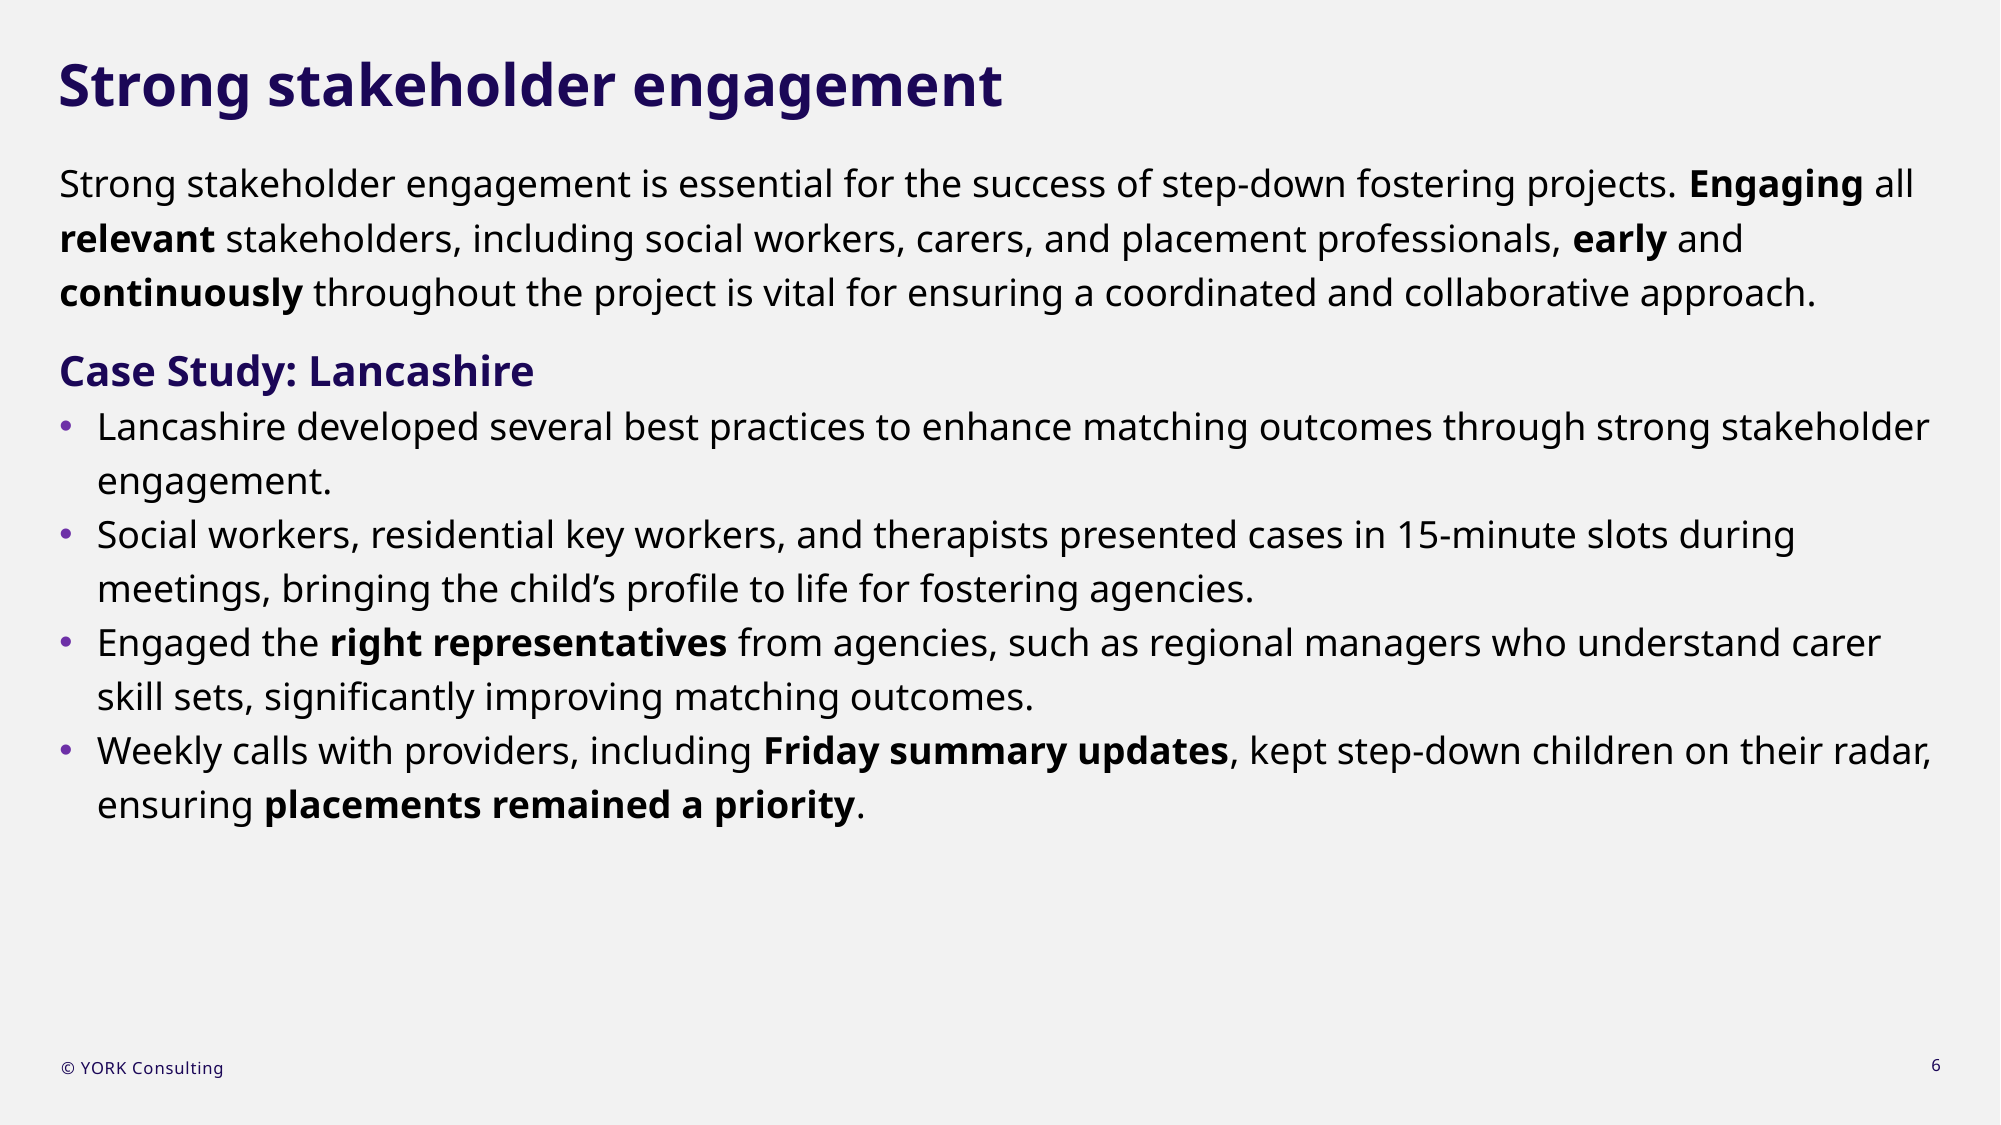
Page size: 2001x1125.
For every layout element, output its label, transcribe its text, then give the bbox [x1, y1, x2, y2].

list Strong stakeholder engagement is essential for the success of step-down fostering projects. Engaging all relevant stakeholders, including social workers, carers, and placement professionals, early and continuously throughout the project is vital for ensuring a coordinated and collaborative approach. Case Study: Lancashire Lancashire developed several best practices to enhance matching outcomes through strong stakeholder engagement. Social workers, residential key workers, and therapists presented cases in 15-minute slots during meetings, bringing the child’s profile to life for fostering agencies. Engaged the right representatives from agencies, such as regional managers who understand carer skill sets, significantly improving matching outcomes. Weekly calls with providers, including Friday summary updates, kept step-down children on their radar, ensuring placements remained a priority. [59, 151, 1941, 1125]
slide_number 6 [1881, 1048, 1941, 1078]
title Strong stakeholder engagement [59, 47, 1941, 114]
